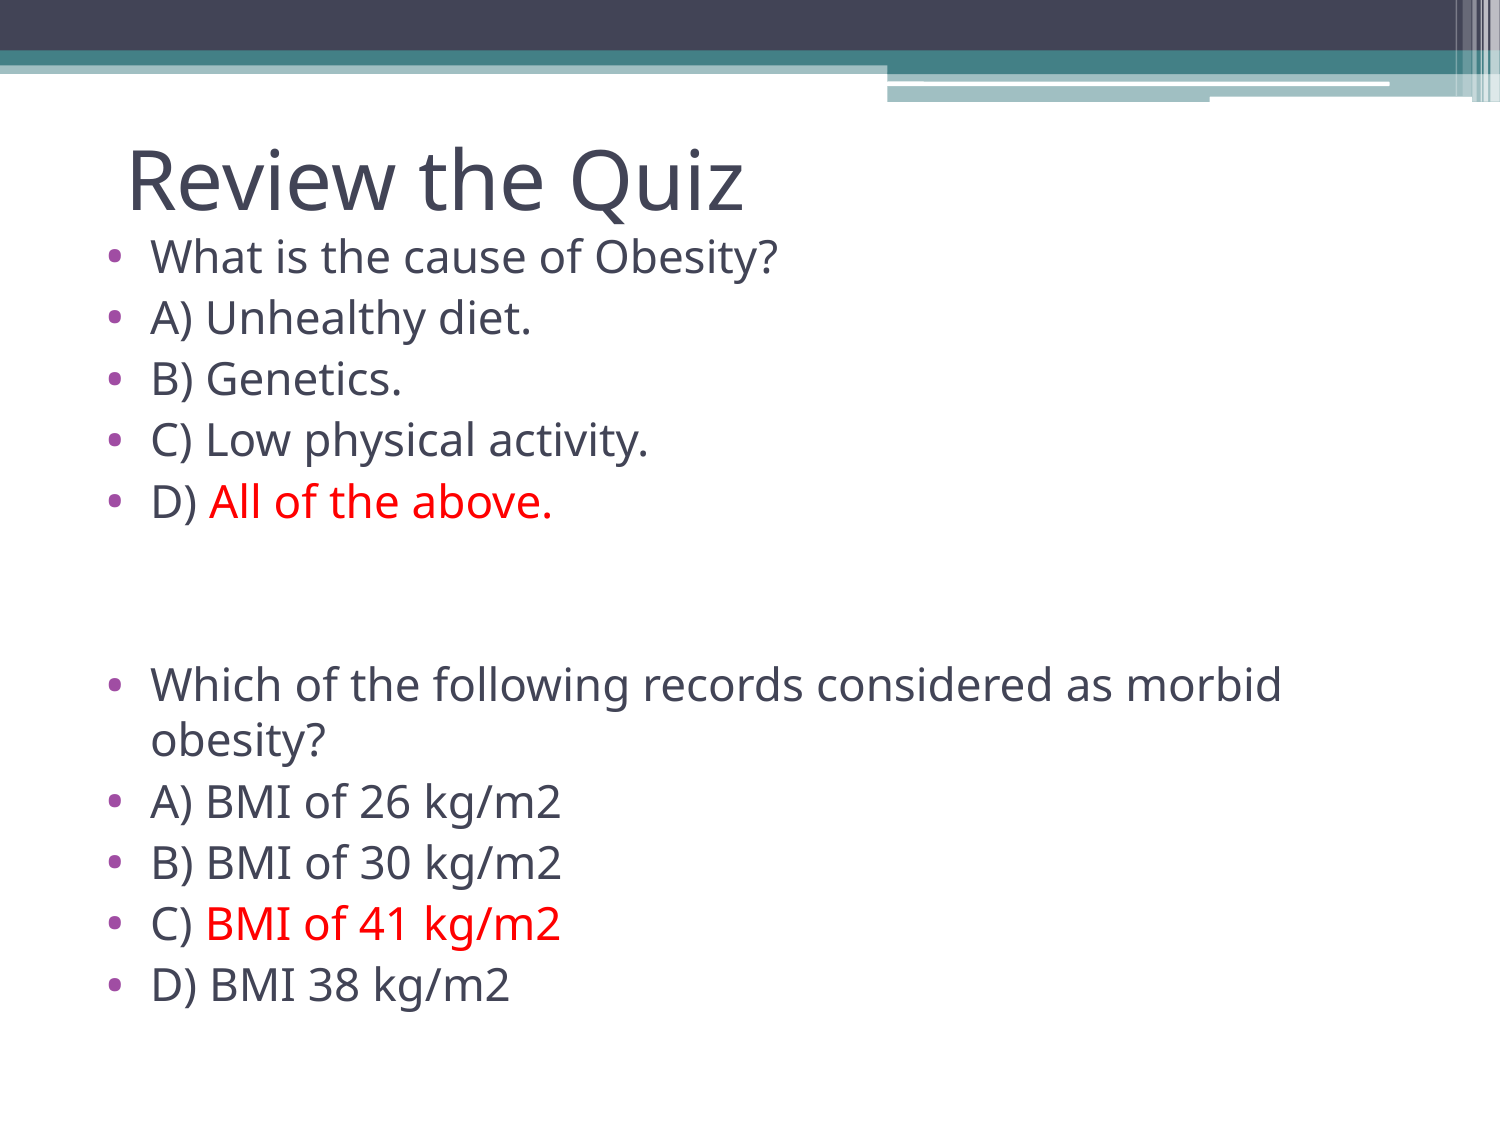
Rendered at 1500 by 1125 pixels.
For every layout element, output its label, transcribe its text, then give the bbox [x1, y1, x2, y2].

list What is the cause of Obesity? A) Unhealthy diet. B) Genetics. C) Low physical activity. D) All of the above. Which of the following records considered as morbid obesity? A) BMI of 26 kg/m2 B) BMI of 30 kg/m2 C) BMI of 41 kg/m2 D) BMI 38 kg/m2 [75, 219, 1425, 1079]
title Review the Quiz [88, 90, 1439, 265]
